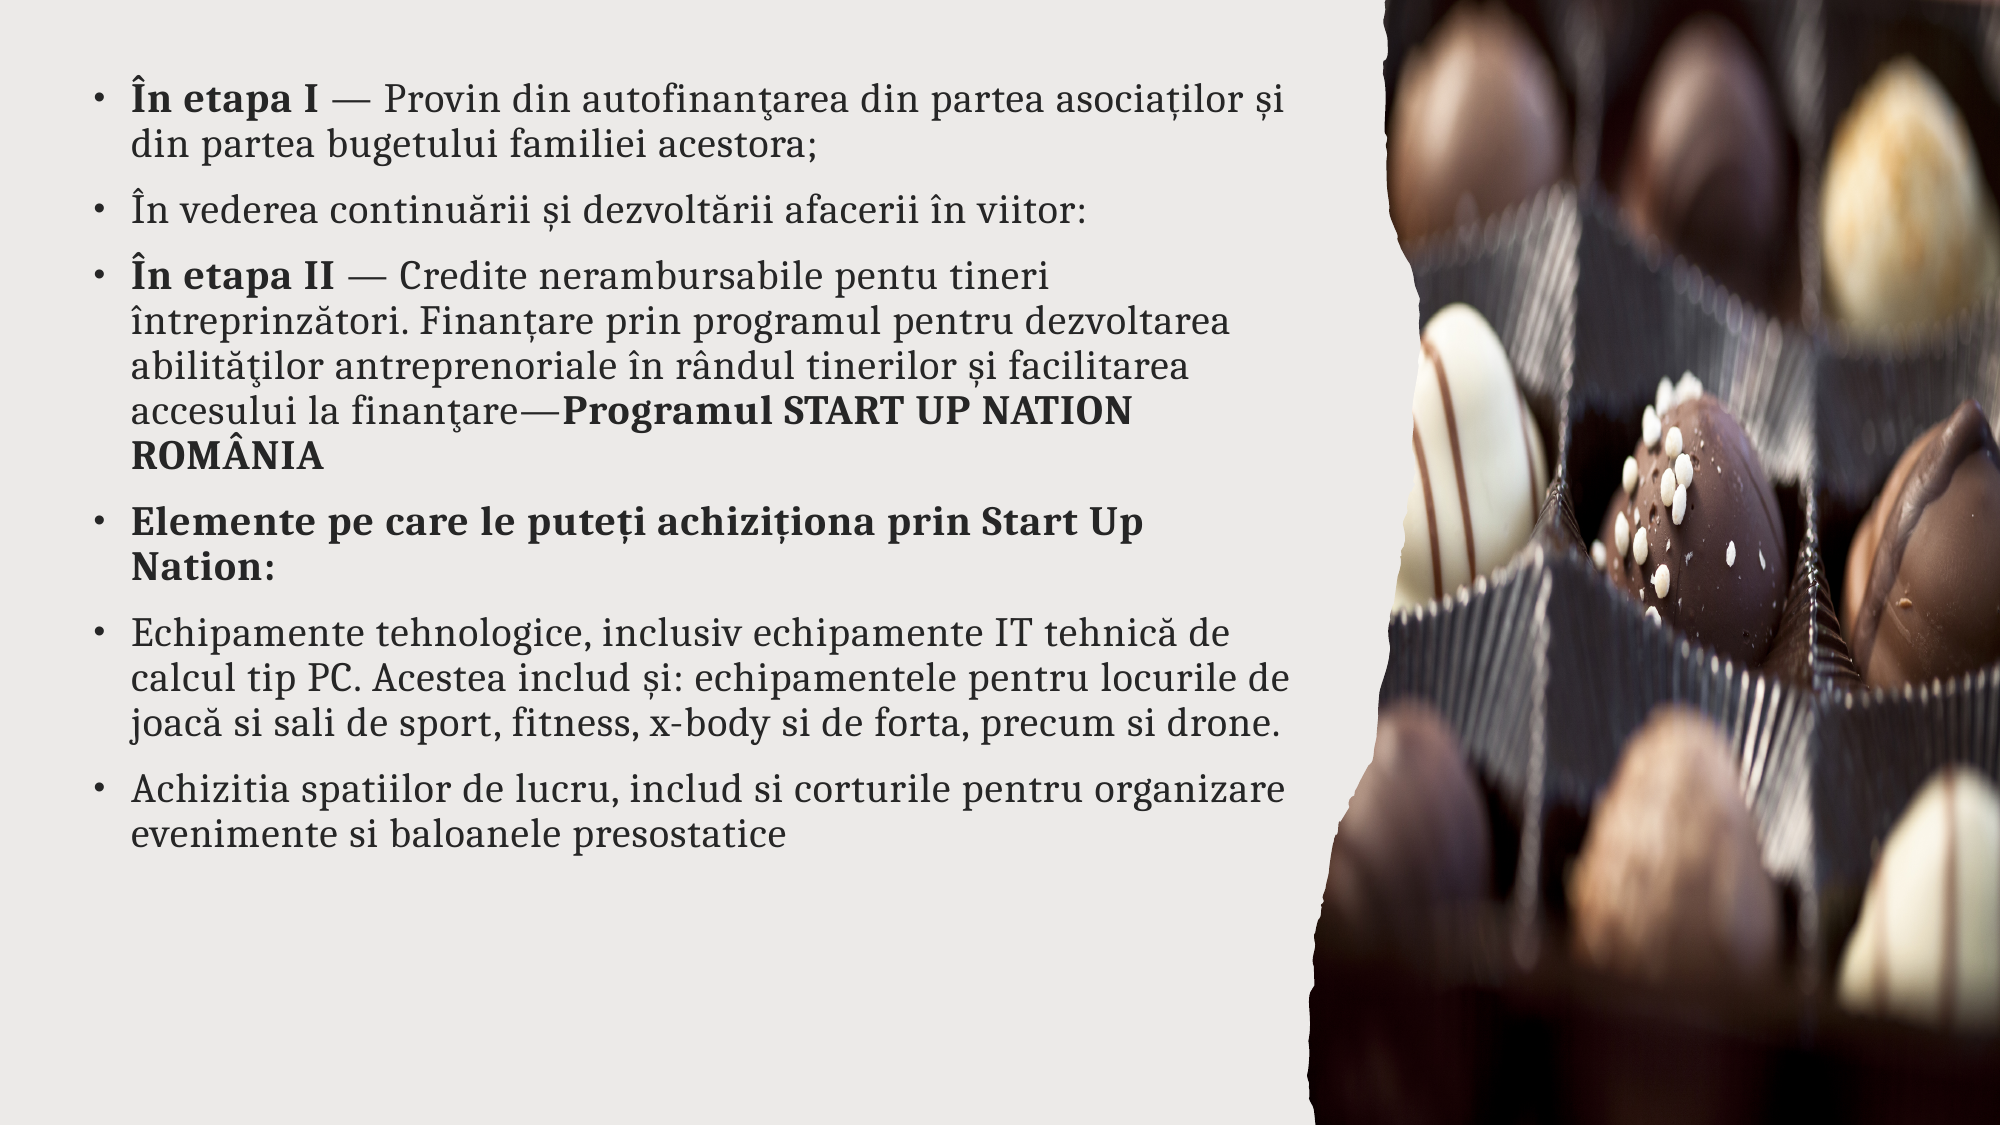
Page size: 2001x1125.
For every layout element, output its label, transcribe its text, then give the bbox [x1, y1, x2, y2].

list În etapa I ― Provin din autofinanţarea din partea asociaților și din partea bugetului familiei acestora; În vederea continuării și dezvoltării afacerii în viitor: În etapa II ― Credite nerambursabile pentu tineri întreprinzători. Finanțare prin programul pentru dezvoltarea abilităţilor antreprenoriale în rândul tinerilor şi facilitarea accesului la finanţare―Programul START UP NATION ROMÂNIA Elemente pe care le puteți achiziționa prin Start Up Nation: Echipamente tehnologice, inclusiv echipamente IT tehnică de calcul tip PC. Acestea includ și: echipamentele pentru locurile de joacă si sali de sport, fitness, x-body si de forta, precum si drone. Achizitia spatiilor de lucru, includ si corturile pentru organizare evenimente si baloanele presostatice [78, 69, 1307, 1026]
text_box [0, 0, 1307, 1125]
picture [1307, 0, 2000, 1125]
